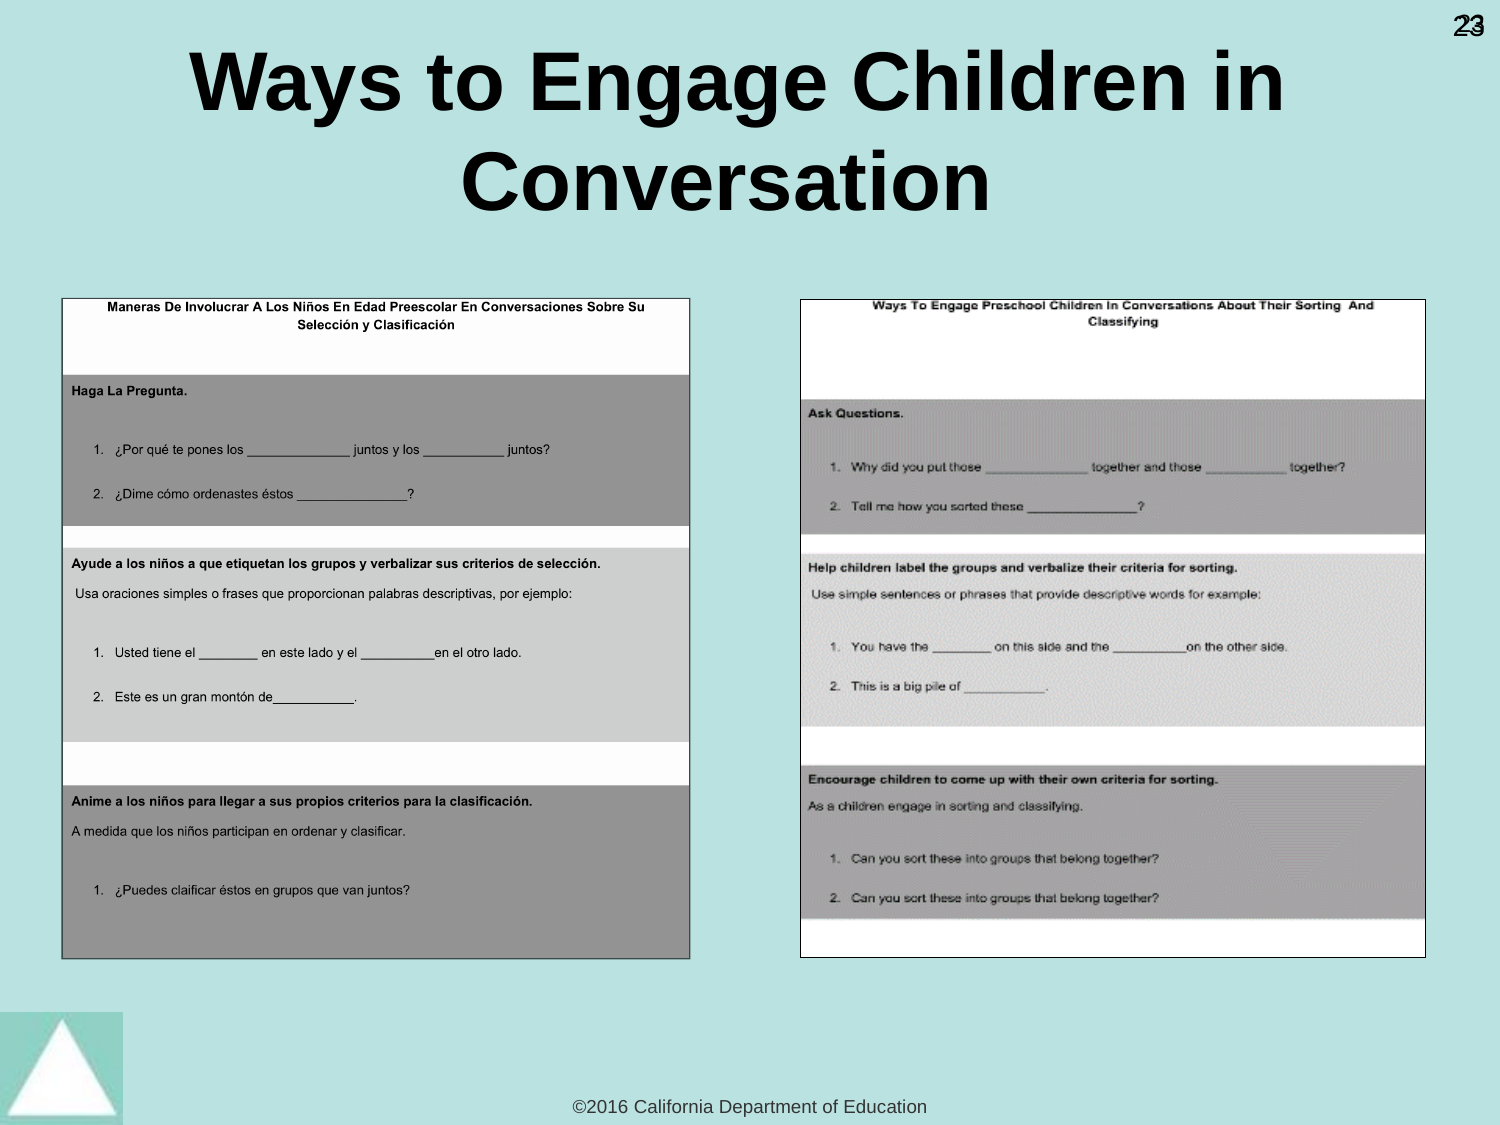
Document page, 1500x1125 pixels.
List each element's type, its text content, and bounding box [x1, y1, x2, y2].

text_box 23 [1383, 0, 1500, 79]
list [63, 299, 689, 958]
picture [0, 1012, 123, 1125]
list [799, 299, 1426, 958]
title Ways to Engage Children in Conversation [63, 33, 1413, 221]
